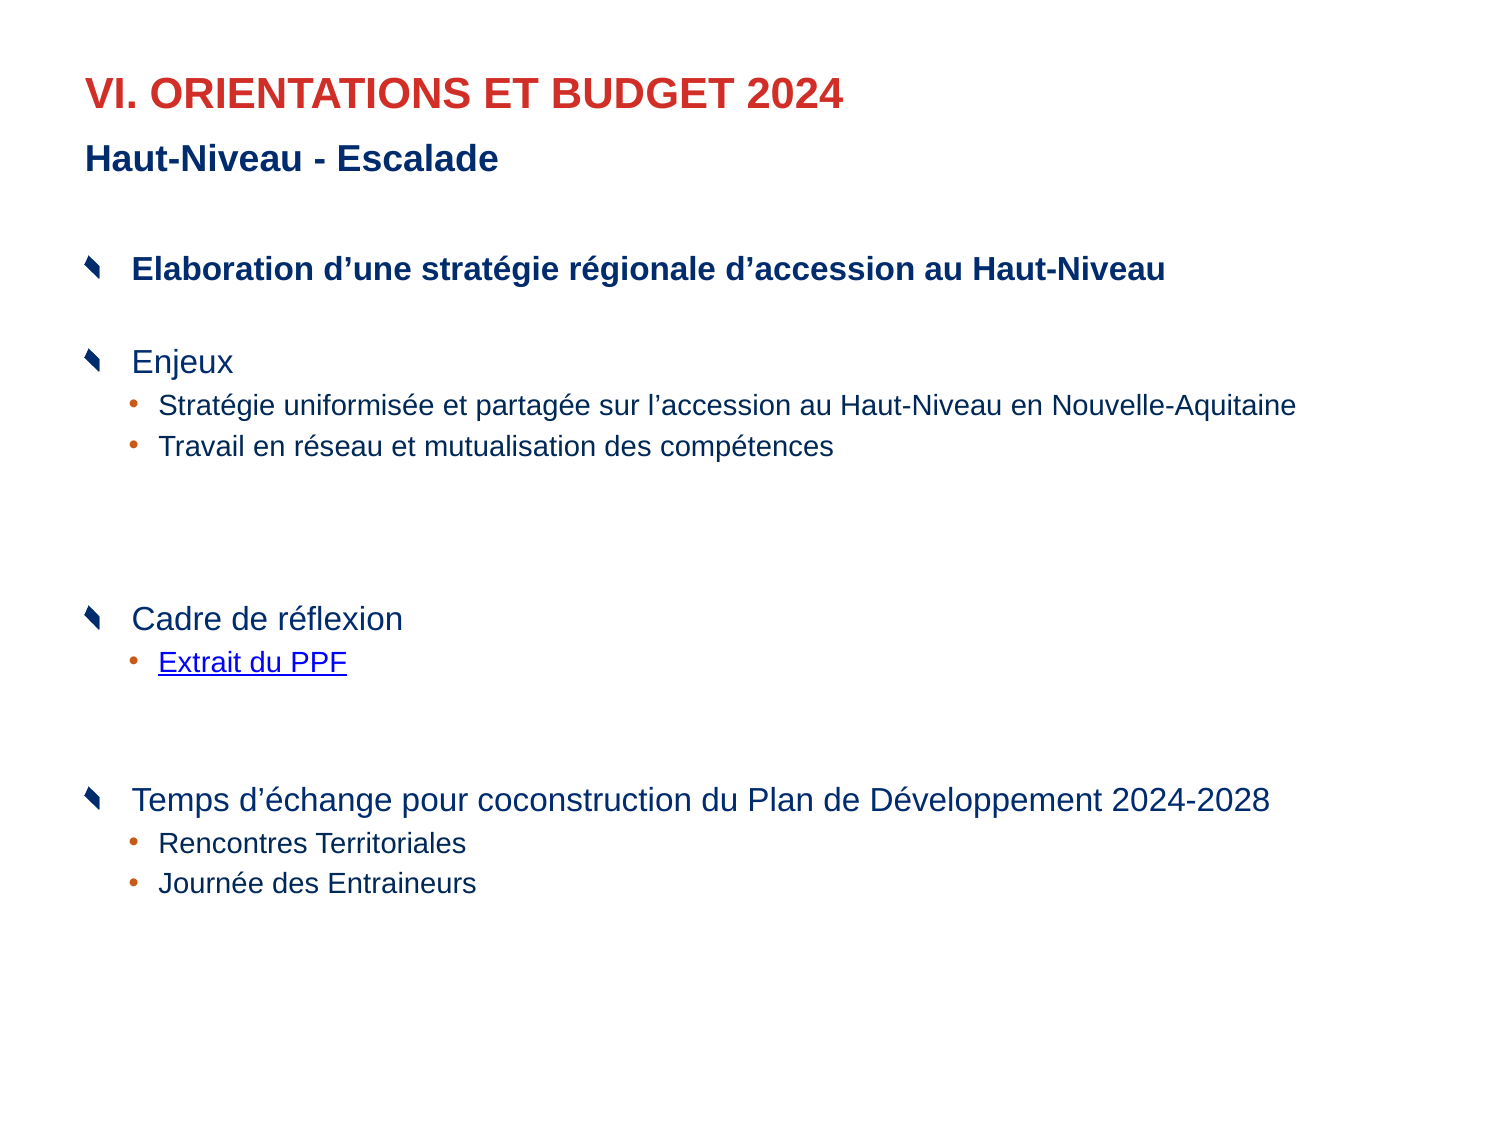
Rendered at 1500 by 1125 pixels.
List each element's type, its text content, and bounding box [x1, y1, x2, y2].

picture [84, 786, 101, 810]
picture [84, 605, 101, 630]
subtitle Haut-Niveau - Escalade [70, 126, 1383, 191]
picture [84, 348, 101, 372]
title VI. ORIENTATIONS ET BUDGET 2024 [70, 57, 1383, 125]
picture [84, 255, 101, 279]
list Elaboration d’une stratégie régionale d’accession au Haut-Niveau Enjeux Stratégie uniformisée et partagée sur l’accession au Haut-Niveau en Nouvelle-Aquitaine Travail en réseau et mutualisation des compétences Cadre de réflexion Extrait du PPF Temps d’échange pour coconstruction du Plan de Développement 2024-2028 Rencontres Territoriales Journée des Entraineurs [70, 198, 1394, 927]
